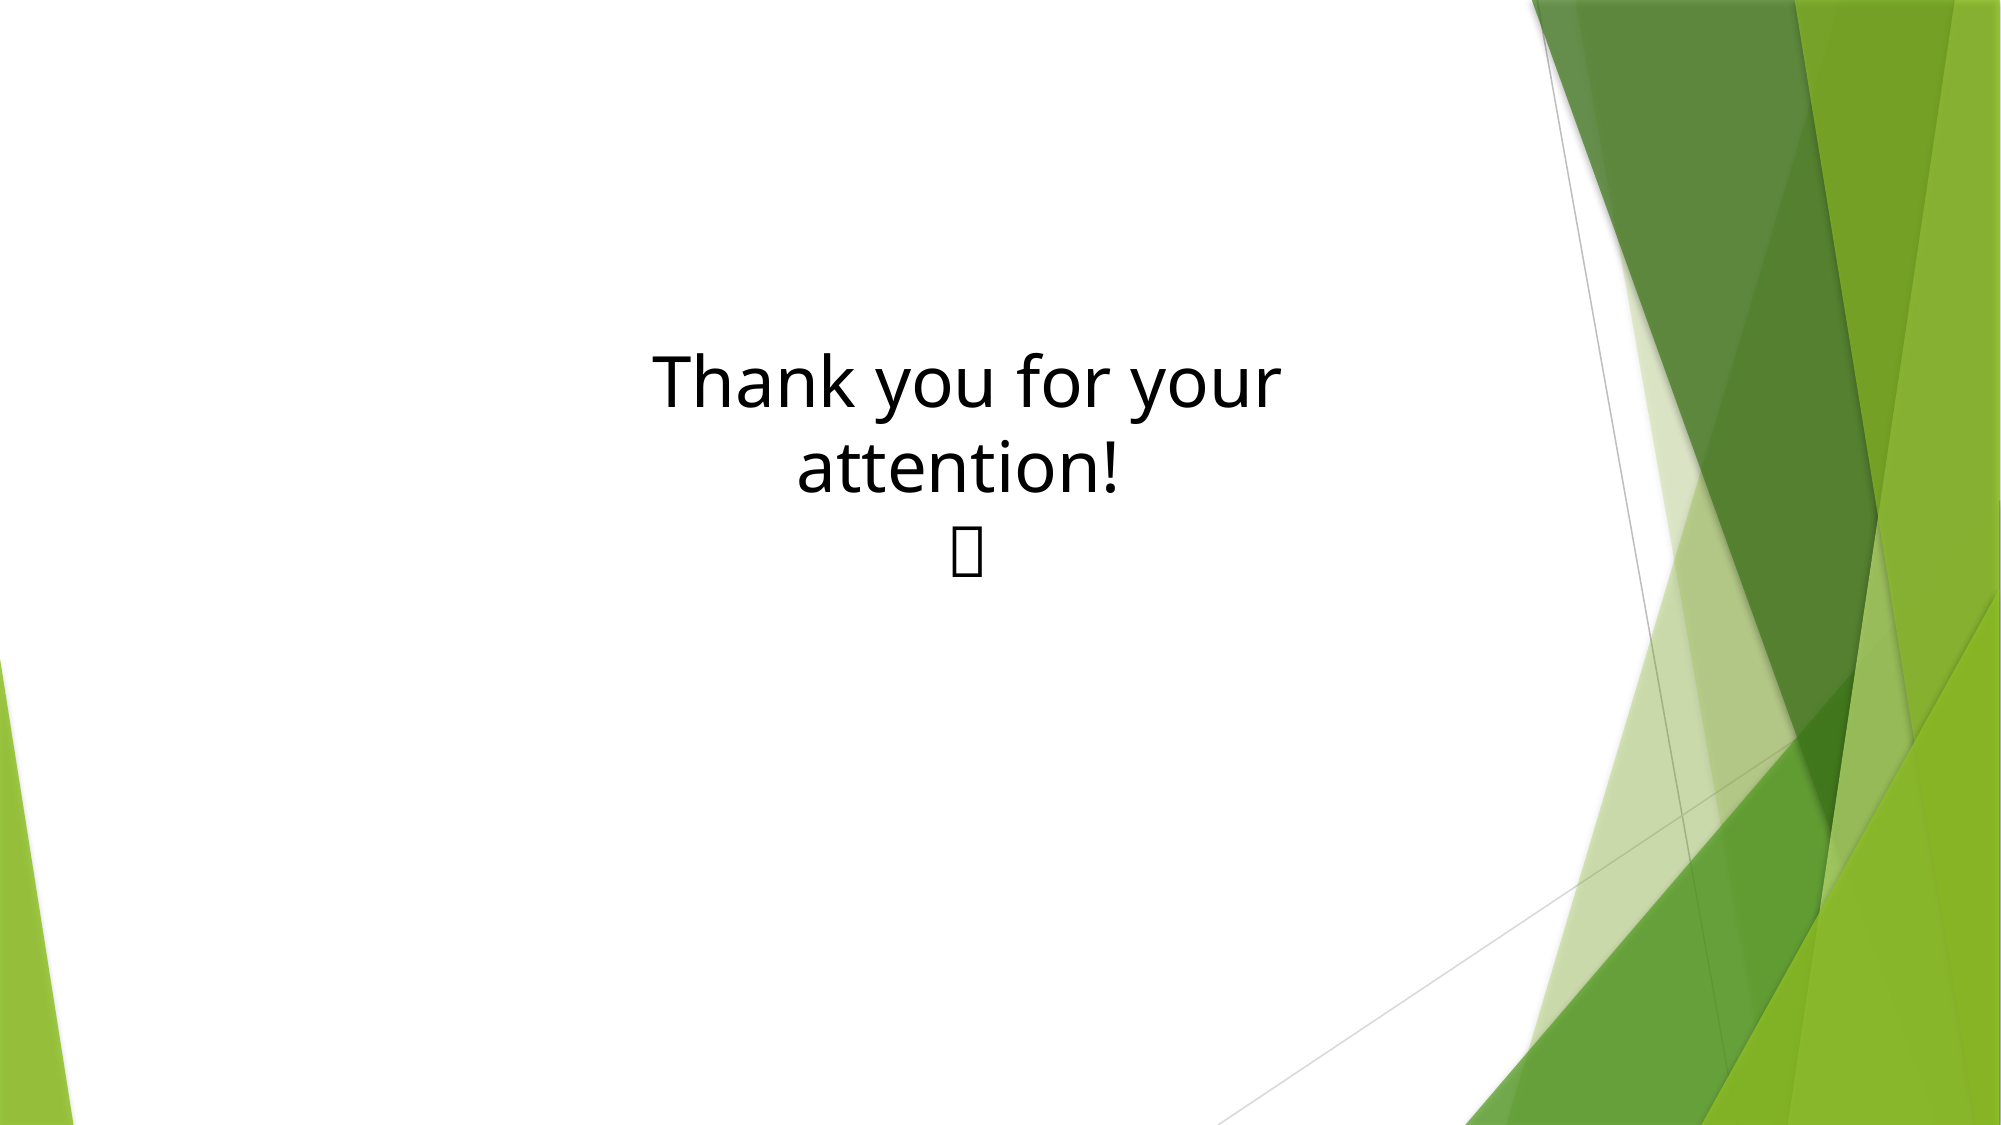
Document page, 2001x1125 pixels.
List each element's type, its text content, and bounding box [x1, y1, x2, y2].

text_box Thank you for your attention!  [485, 329, 1450, 599]
